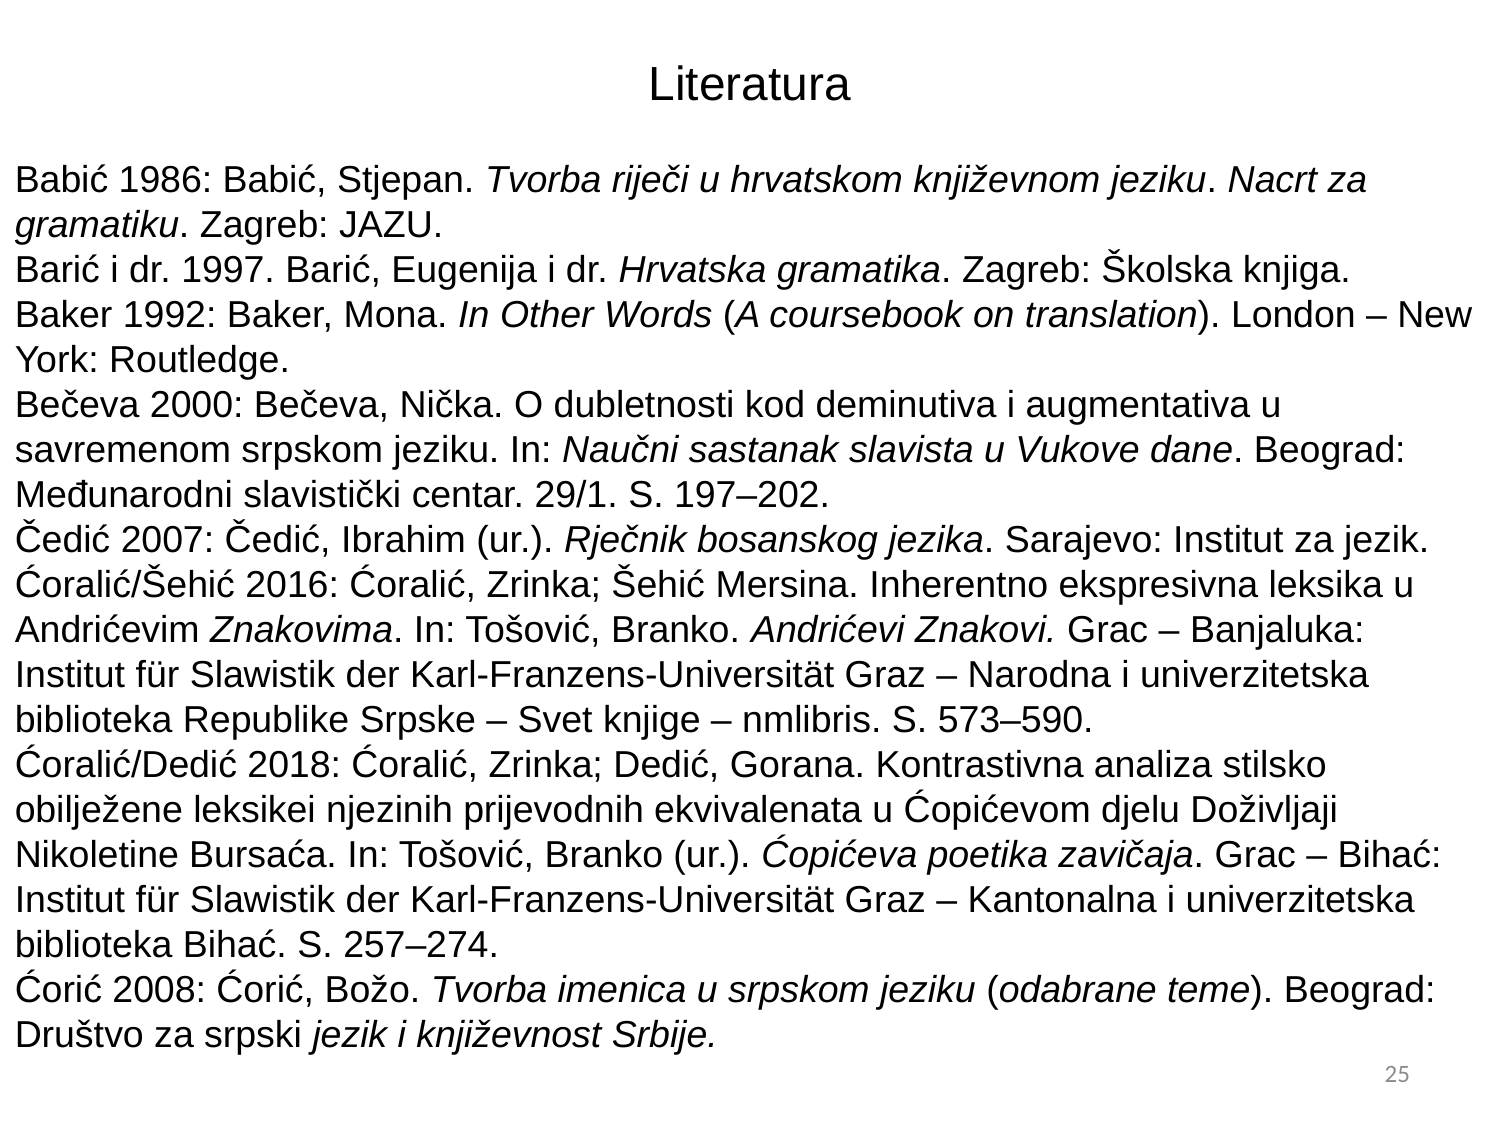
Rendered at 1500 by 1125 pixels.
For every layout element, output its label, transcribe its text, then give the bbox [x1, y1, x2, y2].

text_box Literatura Babić 1986: Babić, Stjepan. Tvorba riječi u hrvatskom književnom jeziku. Nacrt za gramatiku. Zagreb: JAZU. Barić i dr. 1997. Barić, Eugenija i dr. Hrvatska gramatika. Zagreb: Školska knjiga. Baker 1992: Baker, Mona. In Other Words (A coursebook on translation). London – New York: Routledge. Bečeva 2000: Bečeva, Nička. O dubletnosti kod deminutiva i augmentativa u savremenom srpskom jeziku. In: Naučni sastanak slavista u Vukove dane. Beograd: Međunarodni slavistički centar. 29/1. S. 197–202. Čedić 2007: Čedić, Ibrahim (ur.). Rječnik bosanskog jezika. Sarajevo: Institut za jezik. Ćoralić/Šehić 2016: Ćoralić, Zrinka; Šehić Mersina. Inherentno ekspresivna leksika u Andrićevim Znakovima. In: Tošović, Branko. Andrićevi Znakovi. Grac – Banjaluka: Institut für Slawistik der Karl-Franzens-Universität Graz – Narodna i univerzitetska biblioteka Republike Srpske – Svet knjige – nmlibris. S. 573–590. Ćoralić/Dedić 2018: Ćoralić, Zrinka; Dedić, Gorana. Kontrastivna analiza stilsko obilježene leksikei njezinih prijevodnih ekvivalenata u Ćopićevom djelu Doživljaji Nikoletine Bursaća. In: Tošović, Branko (ur.). Ćopićeva poetika zavičaja. Grac – Bihać: Institut für Slawistik der Karl-Franzens-Universität Graz – Kantonalna i univerzitetska biblioteka Bihać. S. 257–274. Ćorić 2008: Ćorić, Božo. Tvorba imenica u srpskom jeziku (odabrane teme). Beograd: Društvo za srpski jezik i književnost Srbije. [0, 0, 1500, 1108]
